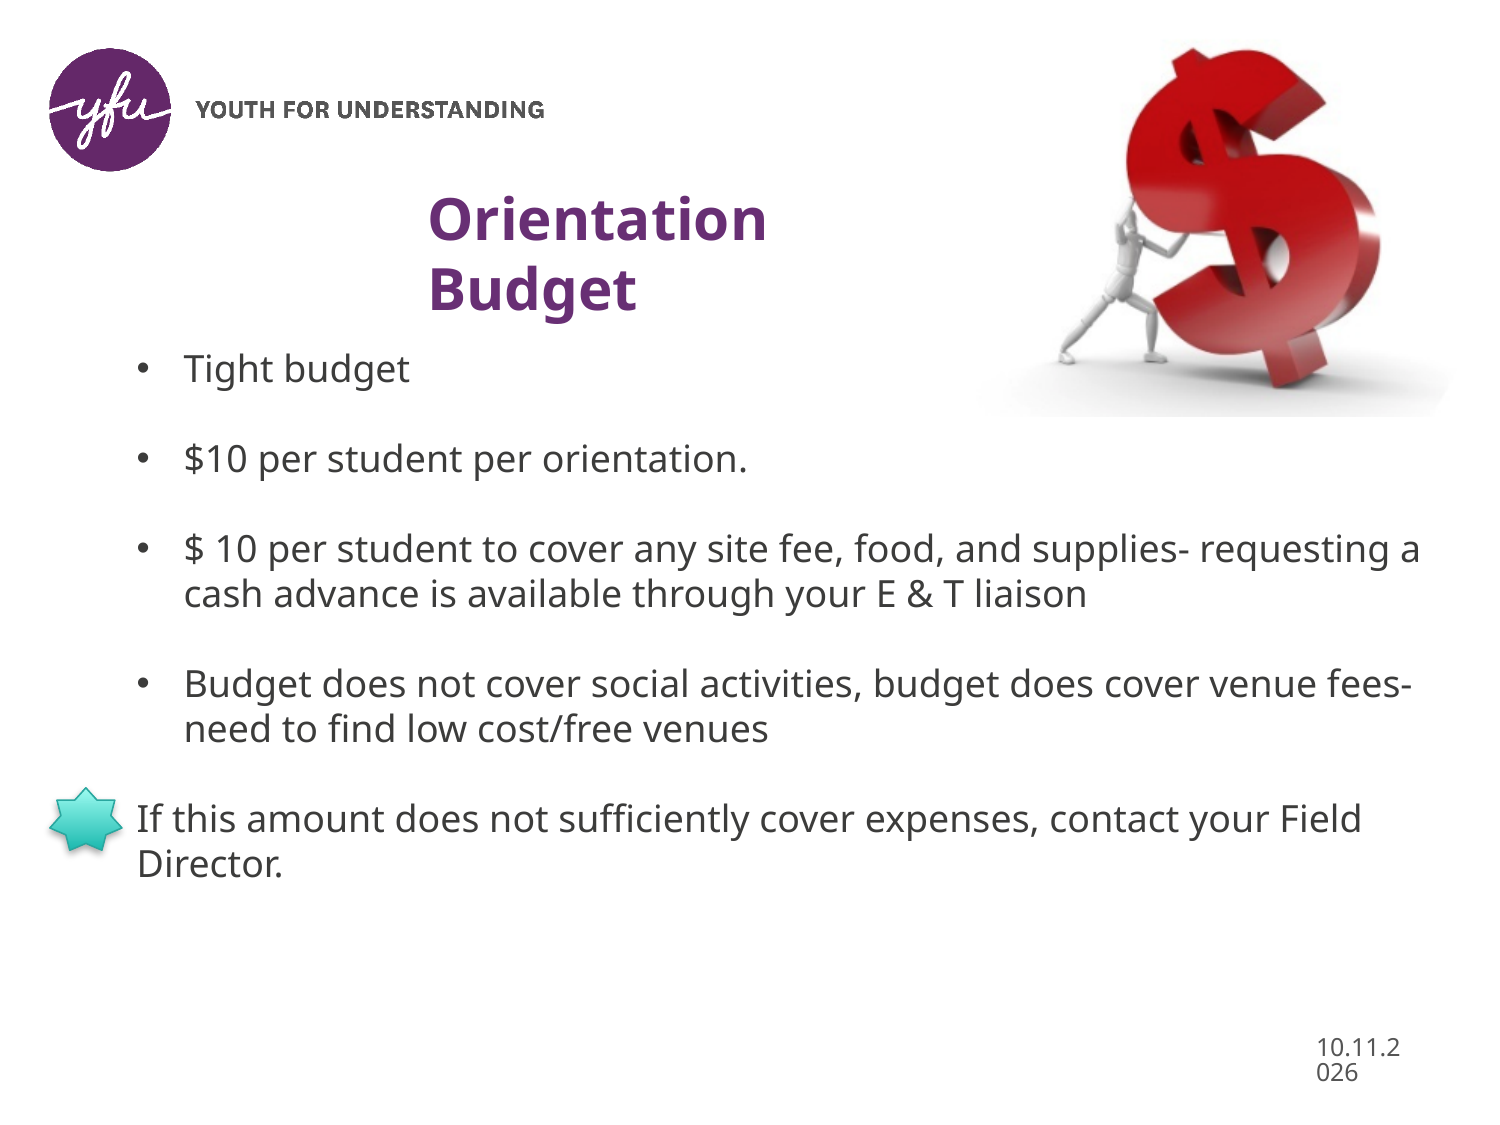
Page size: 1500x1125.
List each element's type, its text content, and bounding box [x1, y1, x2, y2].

picture [962, 19, 1460, 417]
text_box Tight budget $10 per student per orientation. $ 10 per student to cover any site fee, food, and supplies- requesting a cash advance is available through your E & T liaison Budget does not cover social activities, budget does cover venue fees- need to find low cost/free venues If this amount does not sufficiently cover expenses, contact your Field Director. [121, 337, 1450, 893]
text_box [49, 787, 123, 851]
picture [0, 0, 591, 220]
text_box Orientation Budget [412, 174, 957, 330]
